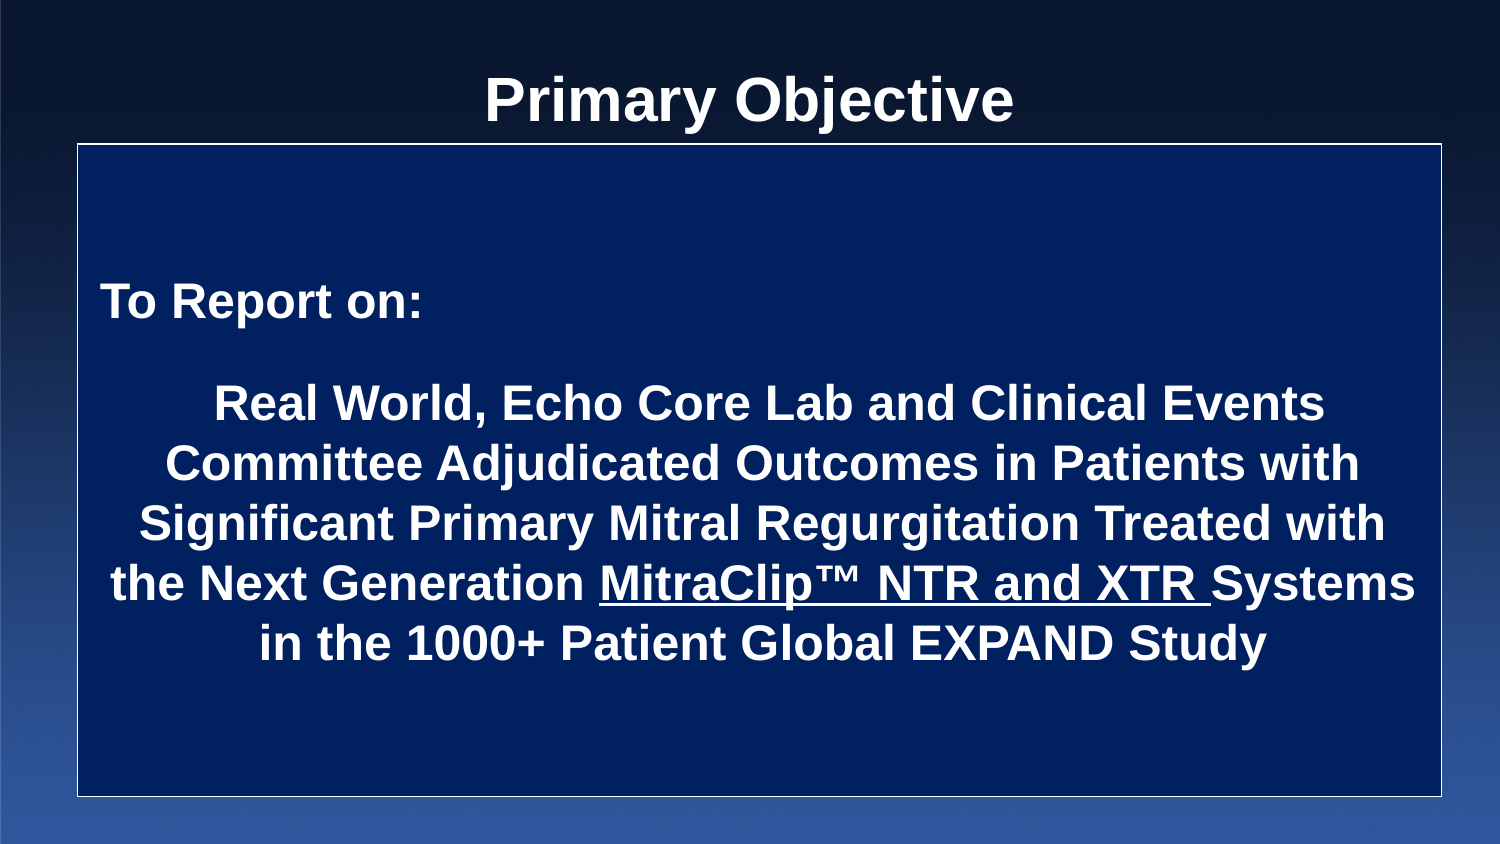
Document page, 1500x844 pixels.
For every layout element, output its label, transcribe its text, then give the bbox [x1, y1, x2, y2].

list To Report on: Real World, Echo Core Lab and Clinical Events Committee Adjudicated Outcomes in Patients with Significant Primary Mitral Regurgitation Treated with the Next Generation MitraClip™ NTR and XTR Systems in the 1000+ Patient Global EXPAND Study [77, 143, 1442, 797]
title Primary Objective [112, 50, 1388, 143]
picture [0, 0, 1500, 844]
